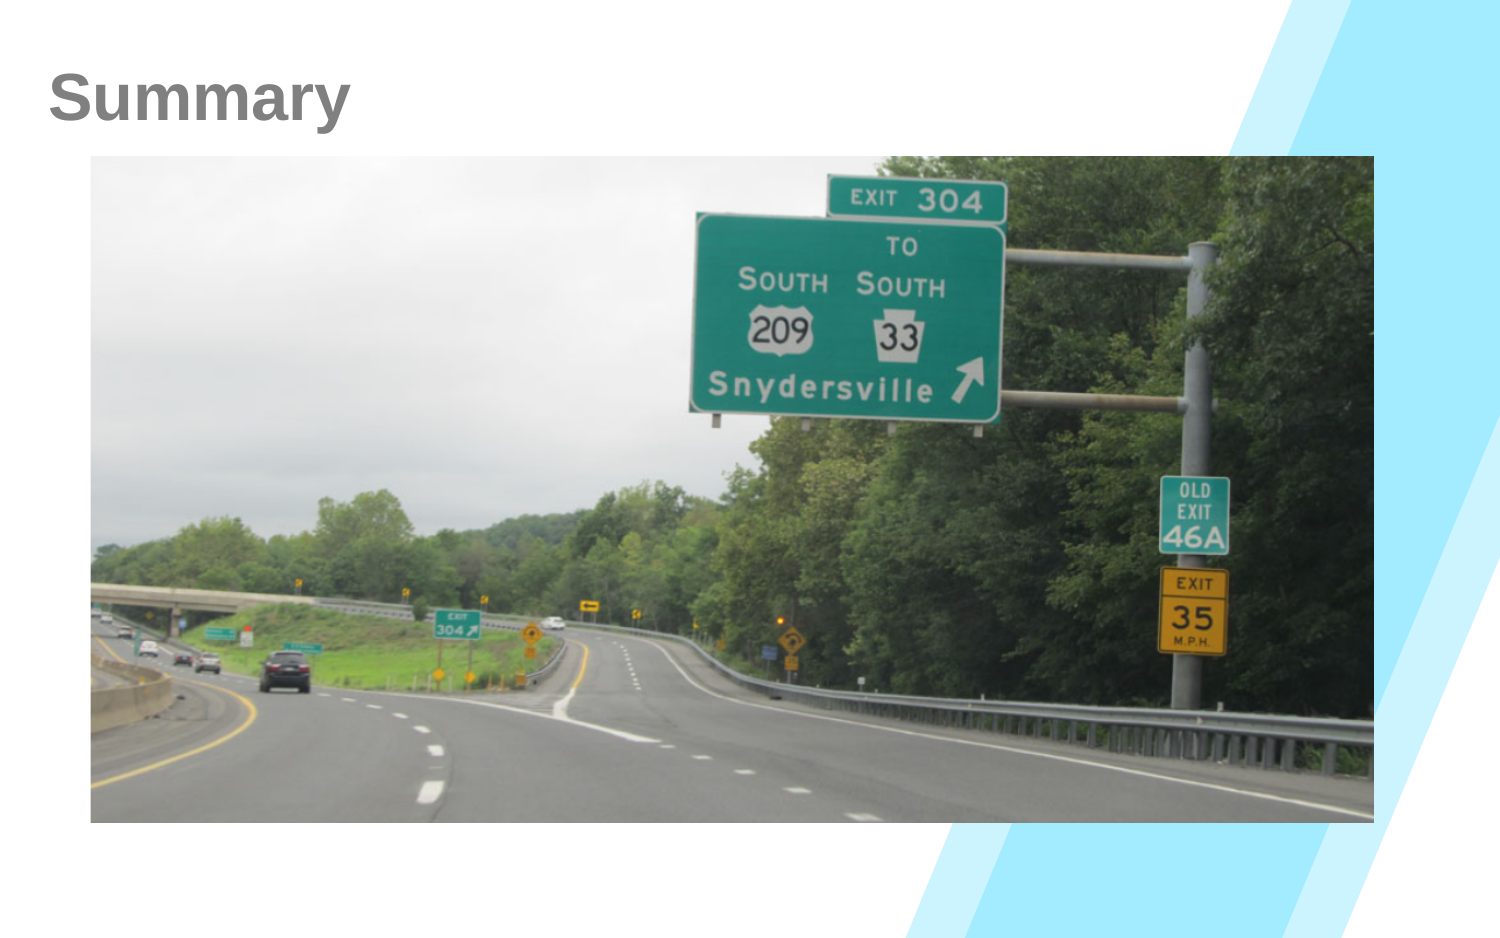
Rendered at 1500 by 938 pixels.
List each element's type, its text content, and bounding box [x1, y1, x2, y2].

title Summary [33, 31, 1471, 157]
picture [90, 155, 1375, 823]
